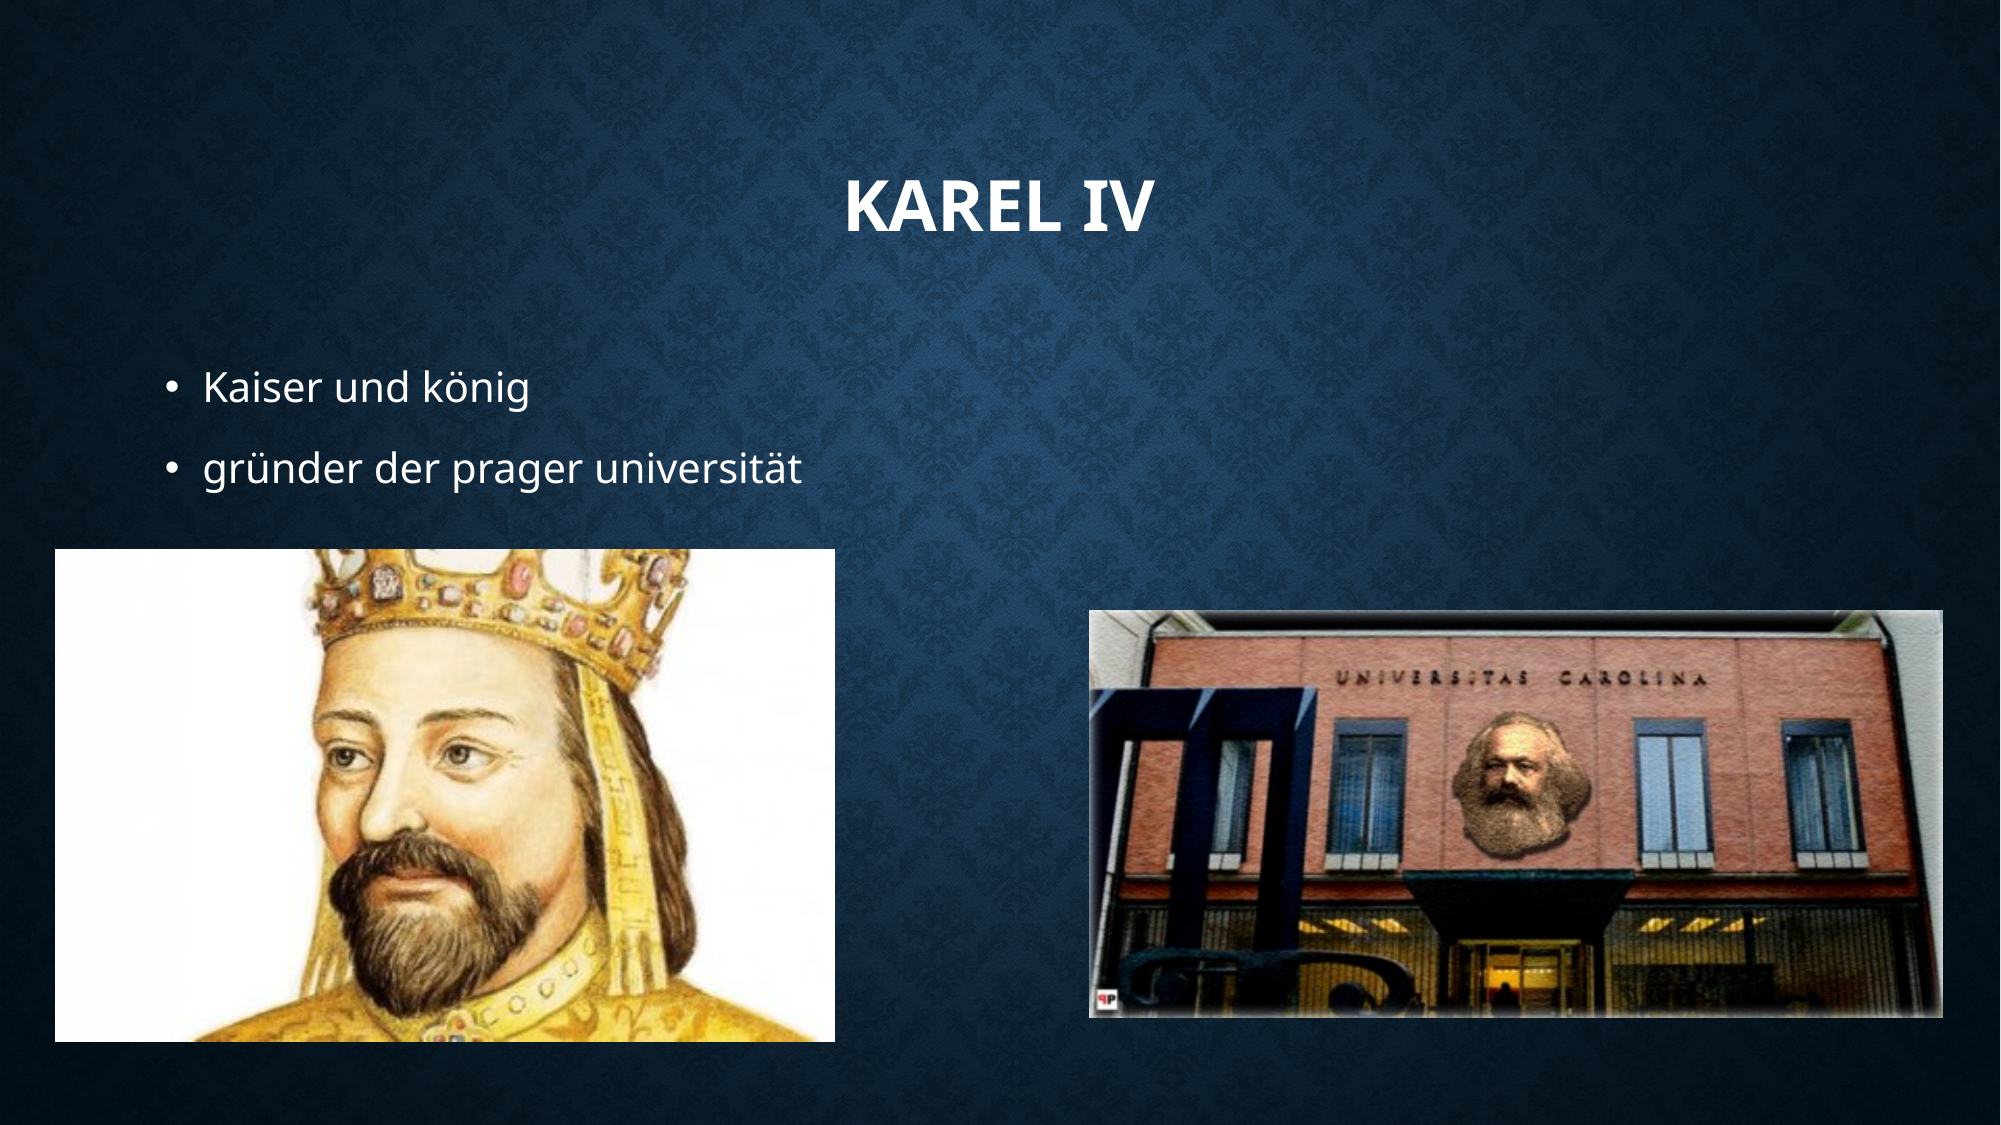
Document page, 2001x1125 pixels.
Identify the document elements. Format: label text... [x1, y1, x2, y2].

title Karel IV [149, 99, 1849, 318]
picture [55, 549, 836, 1042]
list Kaiser und könig gründer der prager universität [149, 343, 1849, 950]
picture [1088, 610, 1944, 1018]
